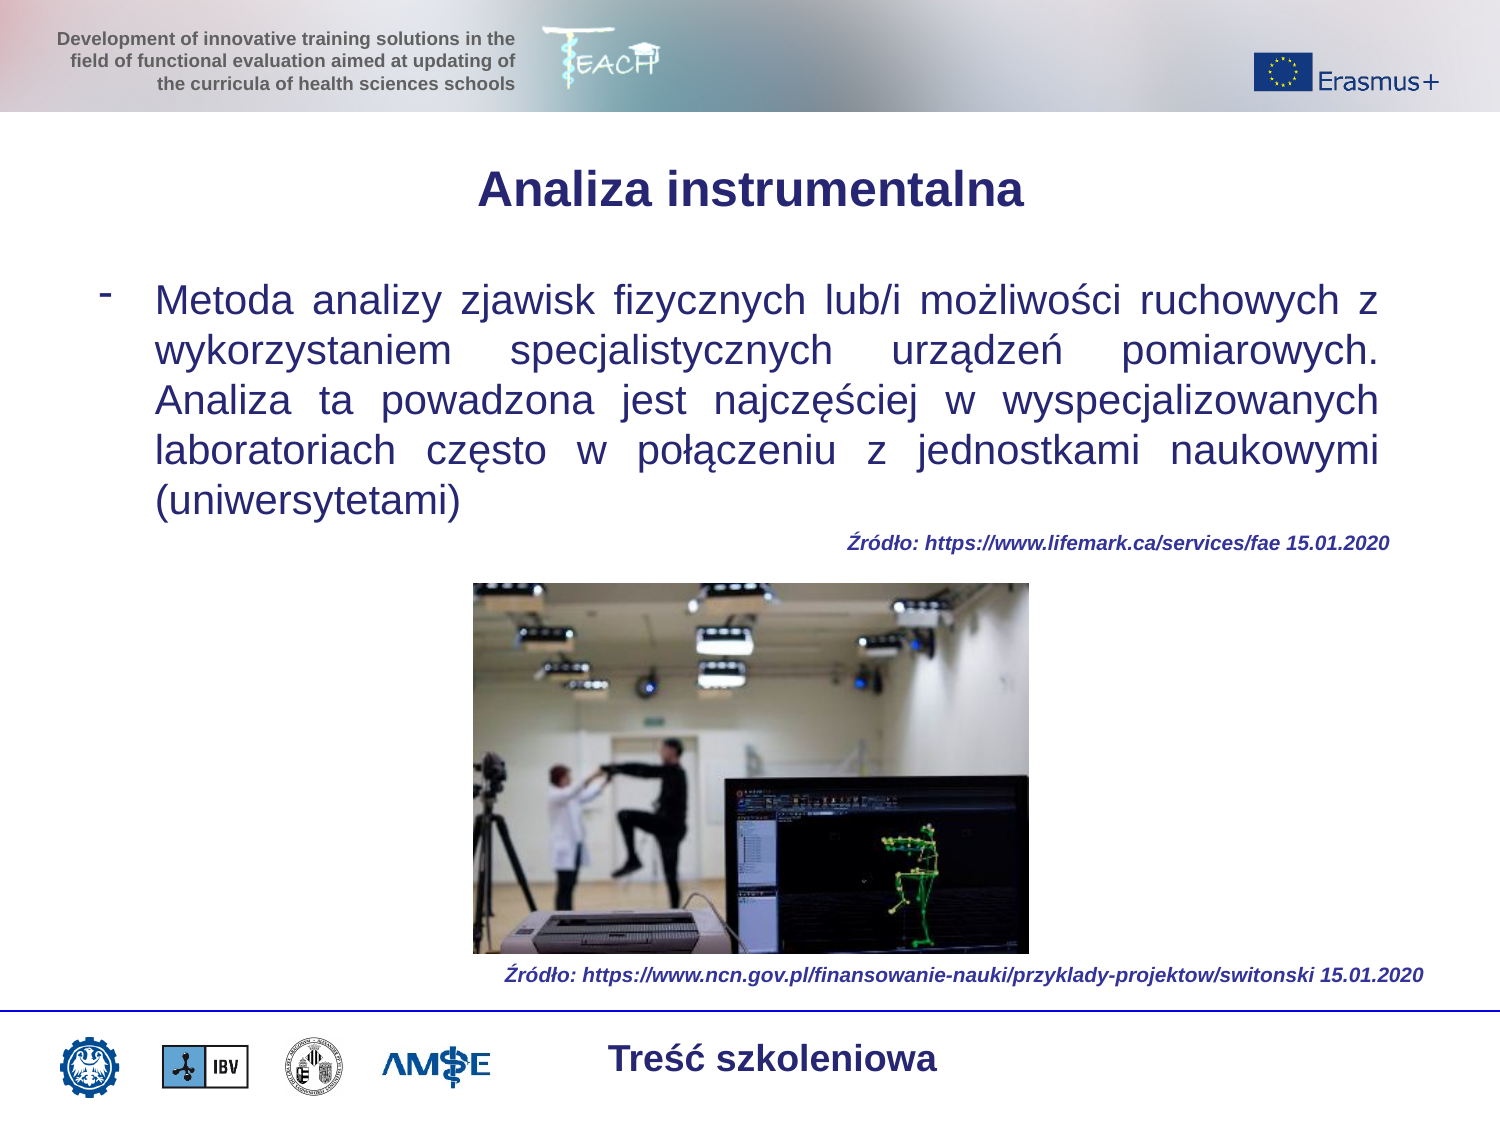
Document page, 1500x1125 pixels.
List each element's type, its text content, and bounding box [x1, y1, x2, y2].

text_box Źródło: https://www.ncn.gov.pl/finansowanie-nauki/przyklady-projektow/switonski 15.01.2020 [490, 954, 1467, 995]
picture [0, 1, 1500, 112]
picture [379, 1044, 491, 1089]
text_box Analiza instrumentalna [83, 148, 1419, 344]
picture [473, 583, 1029, 955]
picture [161, 1044, 249, 1089]
text_box Treść szkoleniowa [586, 1026, 959, 1125]
picture [53, 1035, 126, 1099]
text_box Metoda analizy zjawisk fizycznych lub/i możliwości ruchowych z wykorzystaniem specjalistycznych urządzeń pomiarowych. Analiza ta powadzona jest najczęściej w wyspecjalizowanych laboratoriach często w połączeniu z jednostkami naukowymi (uniwersytetami) [83, 265, 1395, 581]
text_box Źródło: https://www.lifemark.ca/services/fae 15.01.2020 [832, 522, 1436, 562]
picture [284, 1036, 344, 1097]
